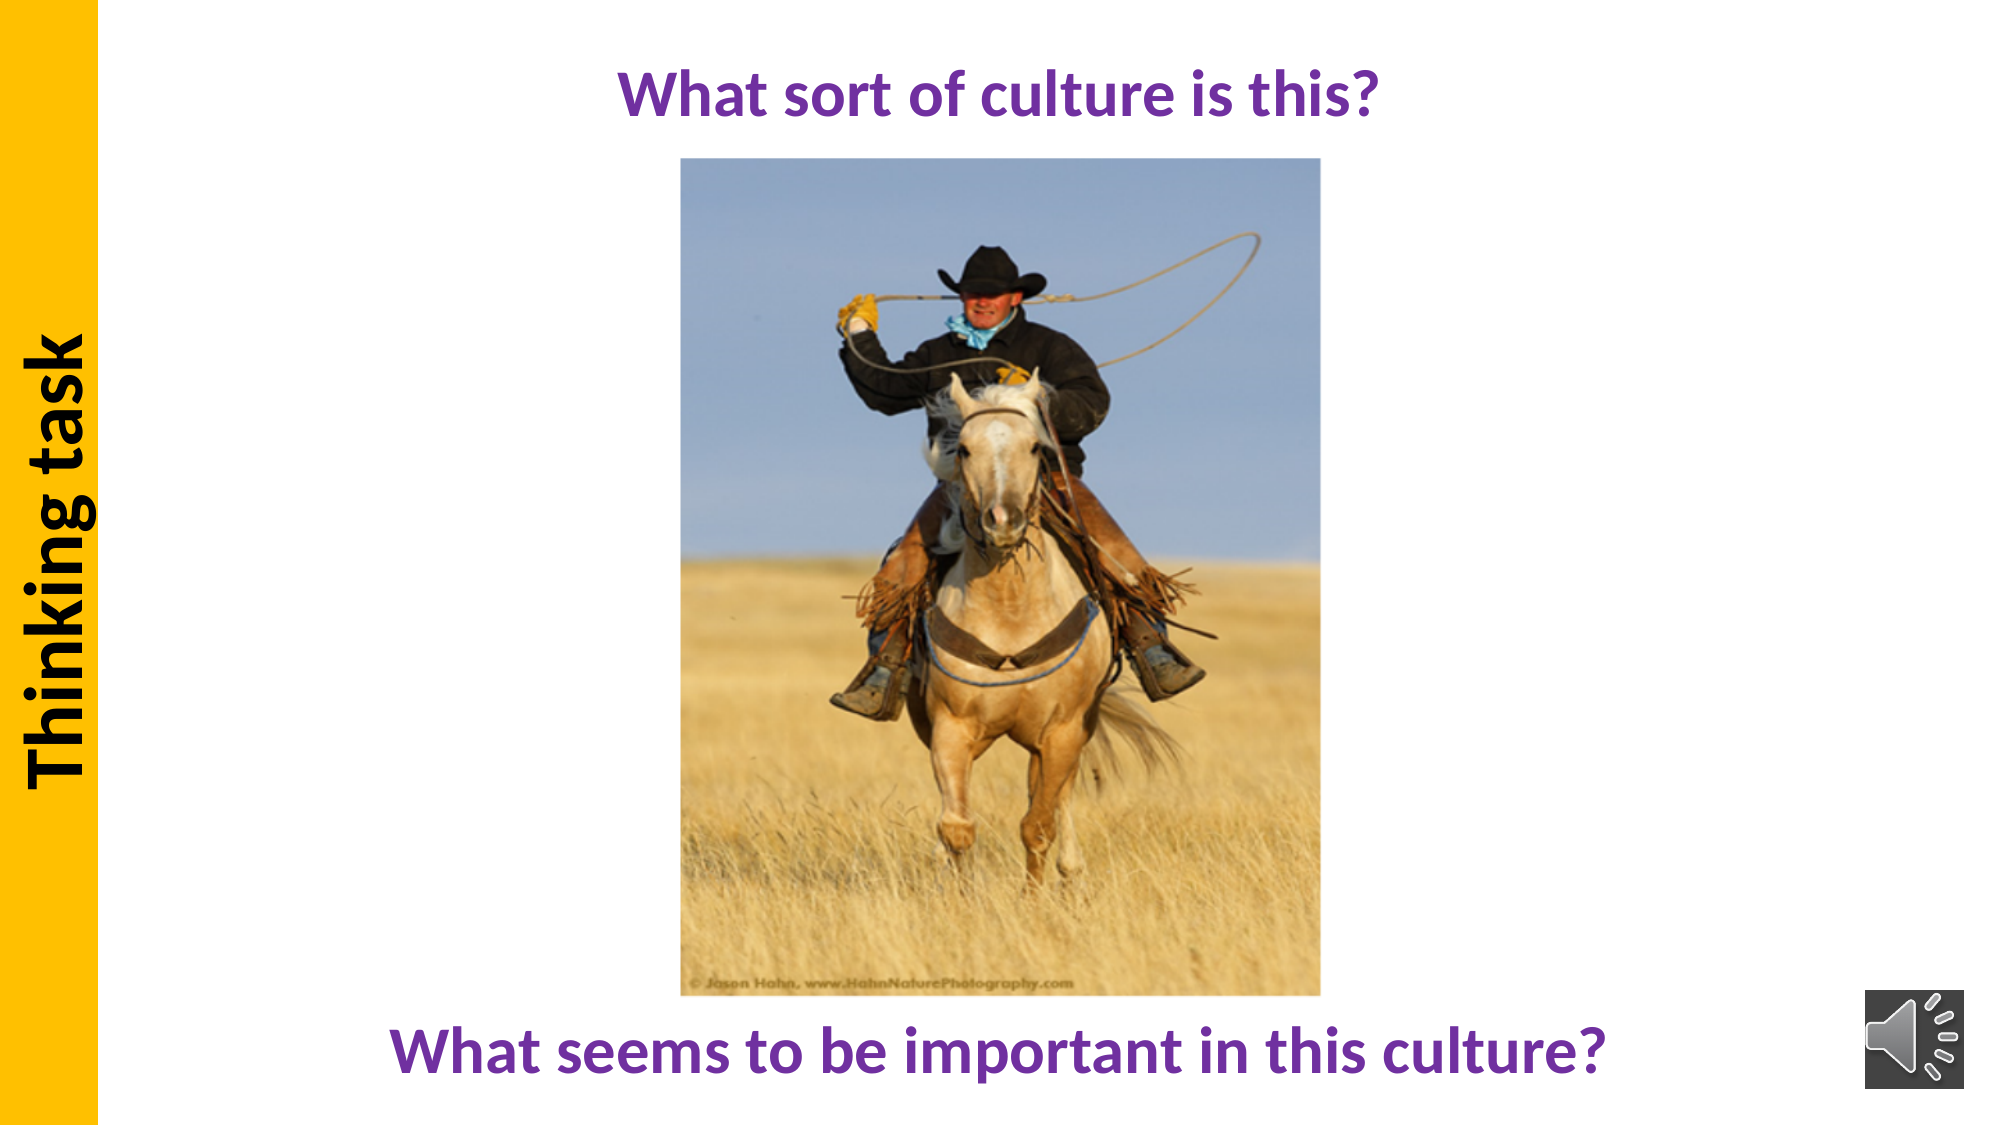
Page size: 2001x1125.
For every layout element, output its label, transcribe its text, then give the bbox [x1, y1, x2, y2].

text_box Thinking task [0, 0, 98, 1125]
picture [655, 104, 1345, 1024]
text_box What seems to be important in this culture? [367, 999, 1632, 1095]
picture [1864, 989, 1965, 1090]
text_box What sort of culture is this? [580, 42, 1420, 138]
